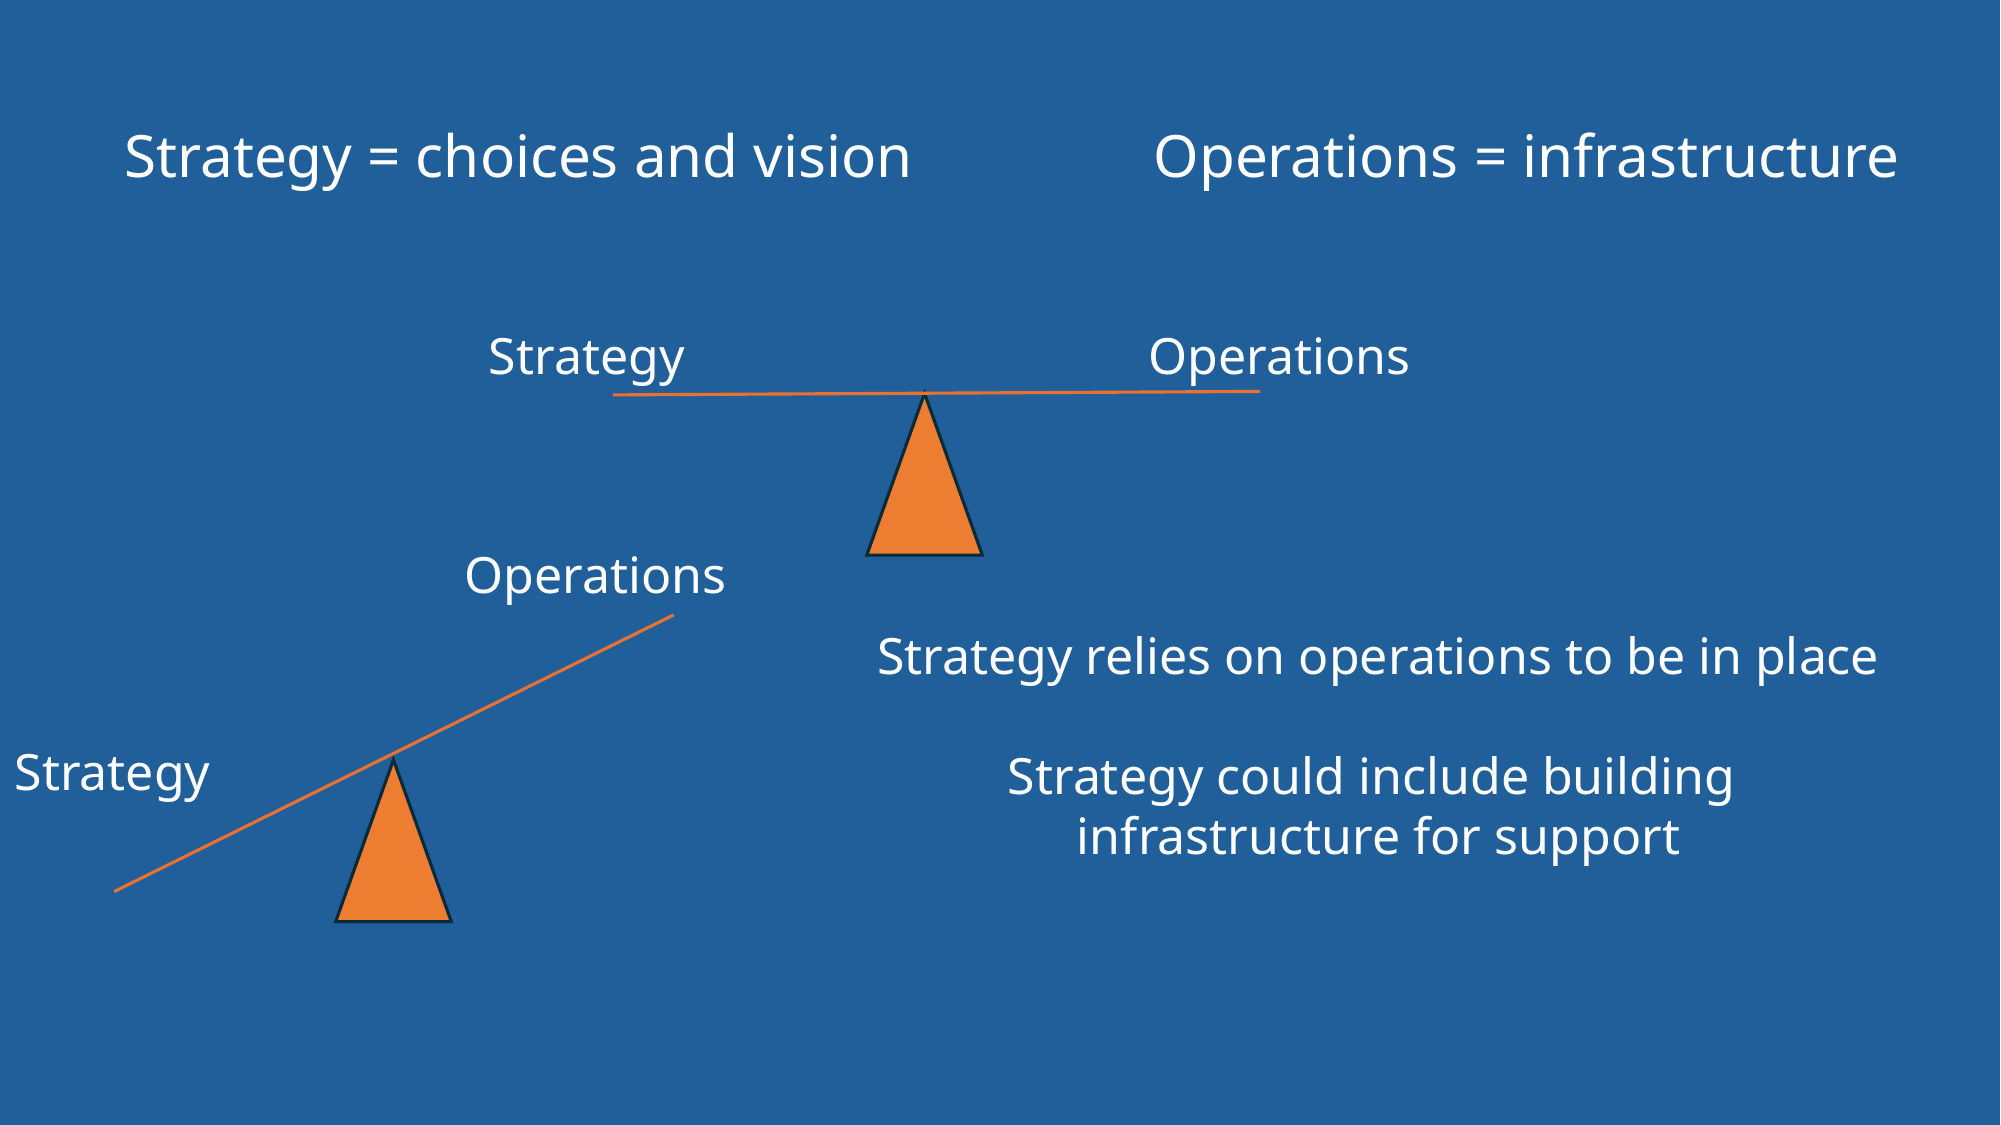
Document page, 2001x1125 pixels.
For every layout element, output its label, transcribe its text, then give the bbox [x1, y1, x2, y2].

text_box [872, 396, 985, 557]
text_box Operations [449, 535, 900, 611]
text_box [333, 893, 454, 924]
text_box Strategy relies on operations to be in place Strategy could include building infrastructure for support [805, 617, 1952, 993]
text_box Strategy [473, 316, 924, 392]
text_box Strategy [0, 732, 113, 808]
text_box Strategy = choices and vision [109, 111, 928, 197]
text_box Operations [1134, 316, 1584, 392]
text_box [612, 390, 1261, 396]
text_box Operations = infrastructure [1139, 111, 1914, 197]
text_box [113, 614, 674, 893]
